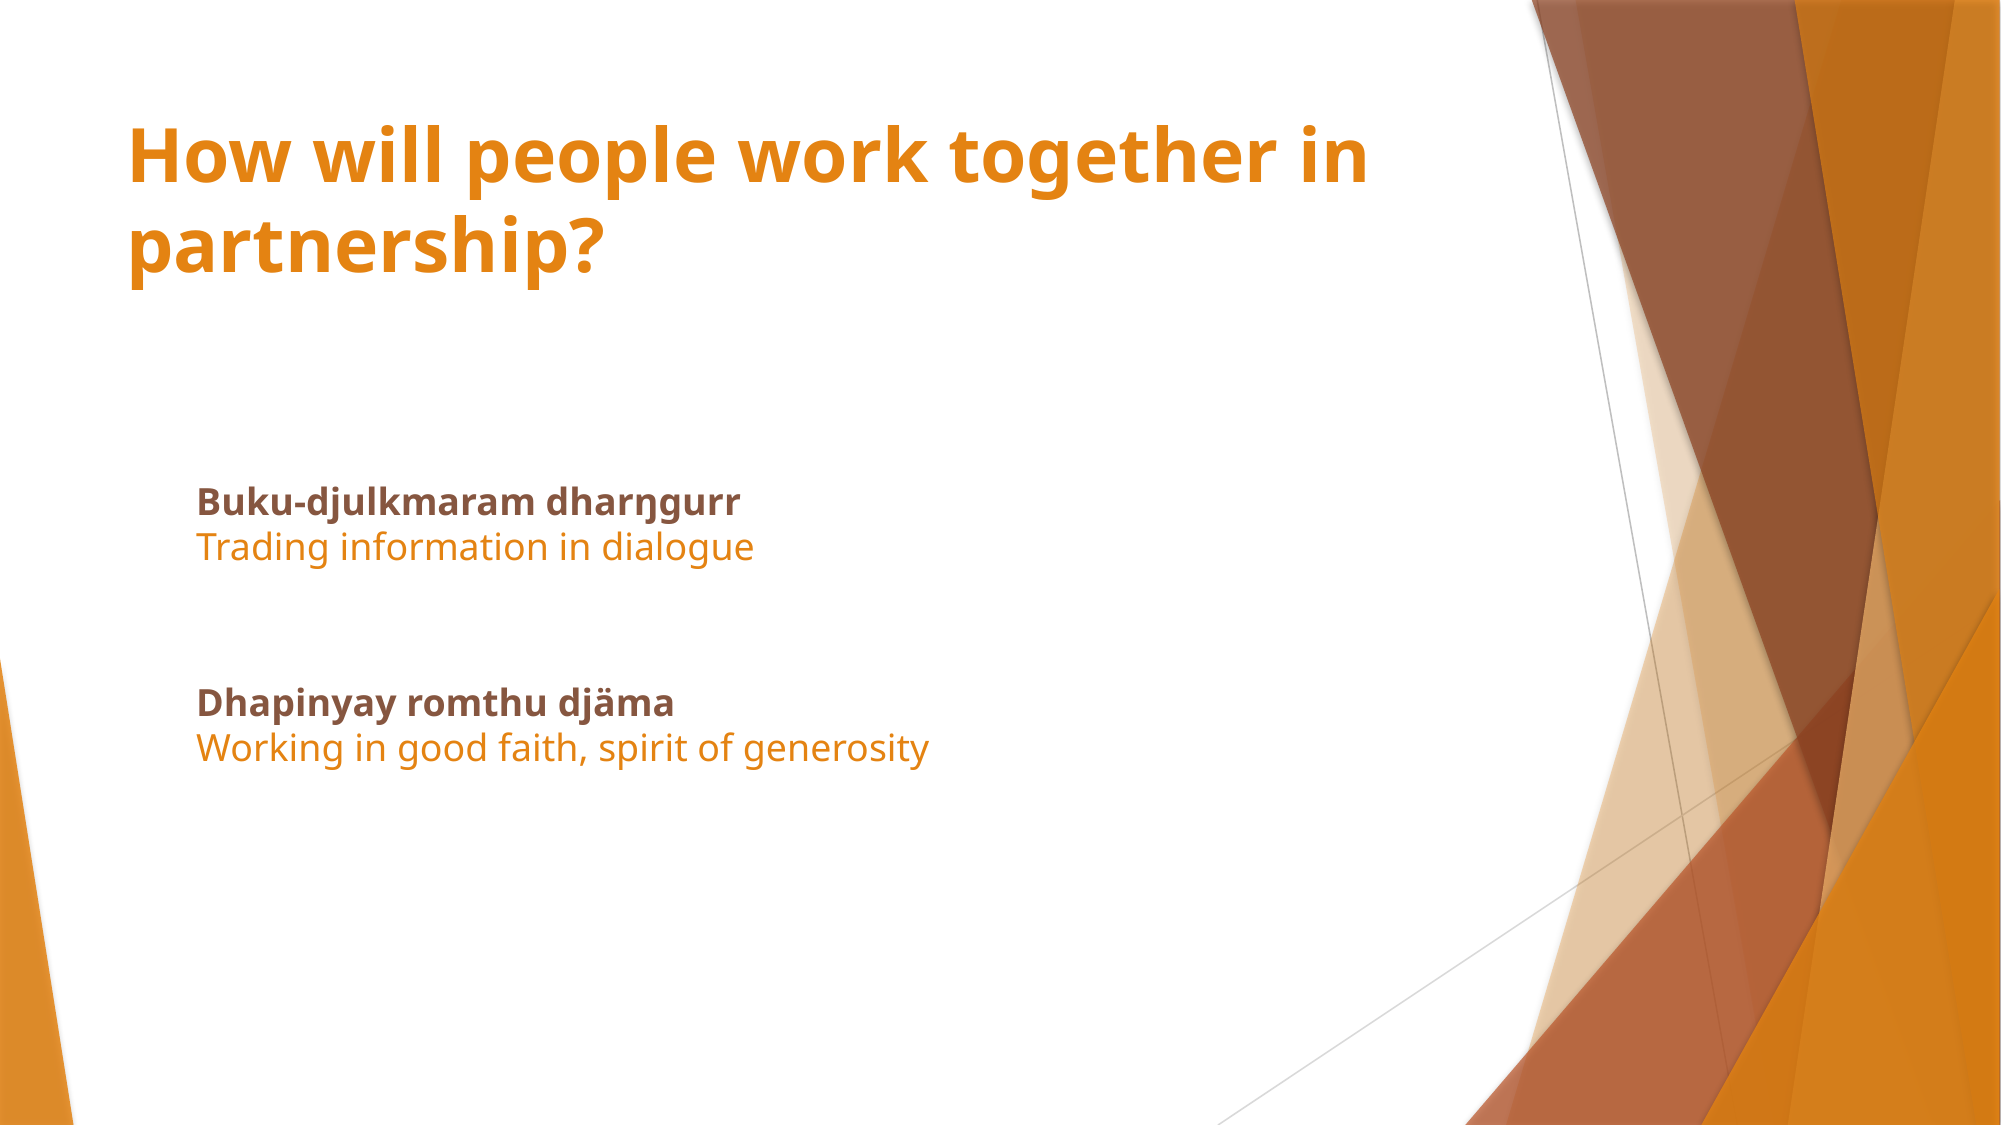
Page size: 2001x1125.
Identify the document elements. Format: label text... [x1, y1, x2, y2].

text_box Dhapinyay romthu djäma Working in good faith, spirit of generosity [181, 671, 1575, 777]
title How will people work together in partnership? [111, 99, 1522, 317]
text_box Buku-djulkmaram dharŋgurr Trading information in dialogue [181, 470, 1407, 576]
